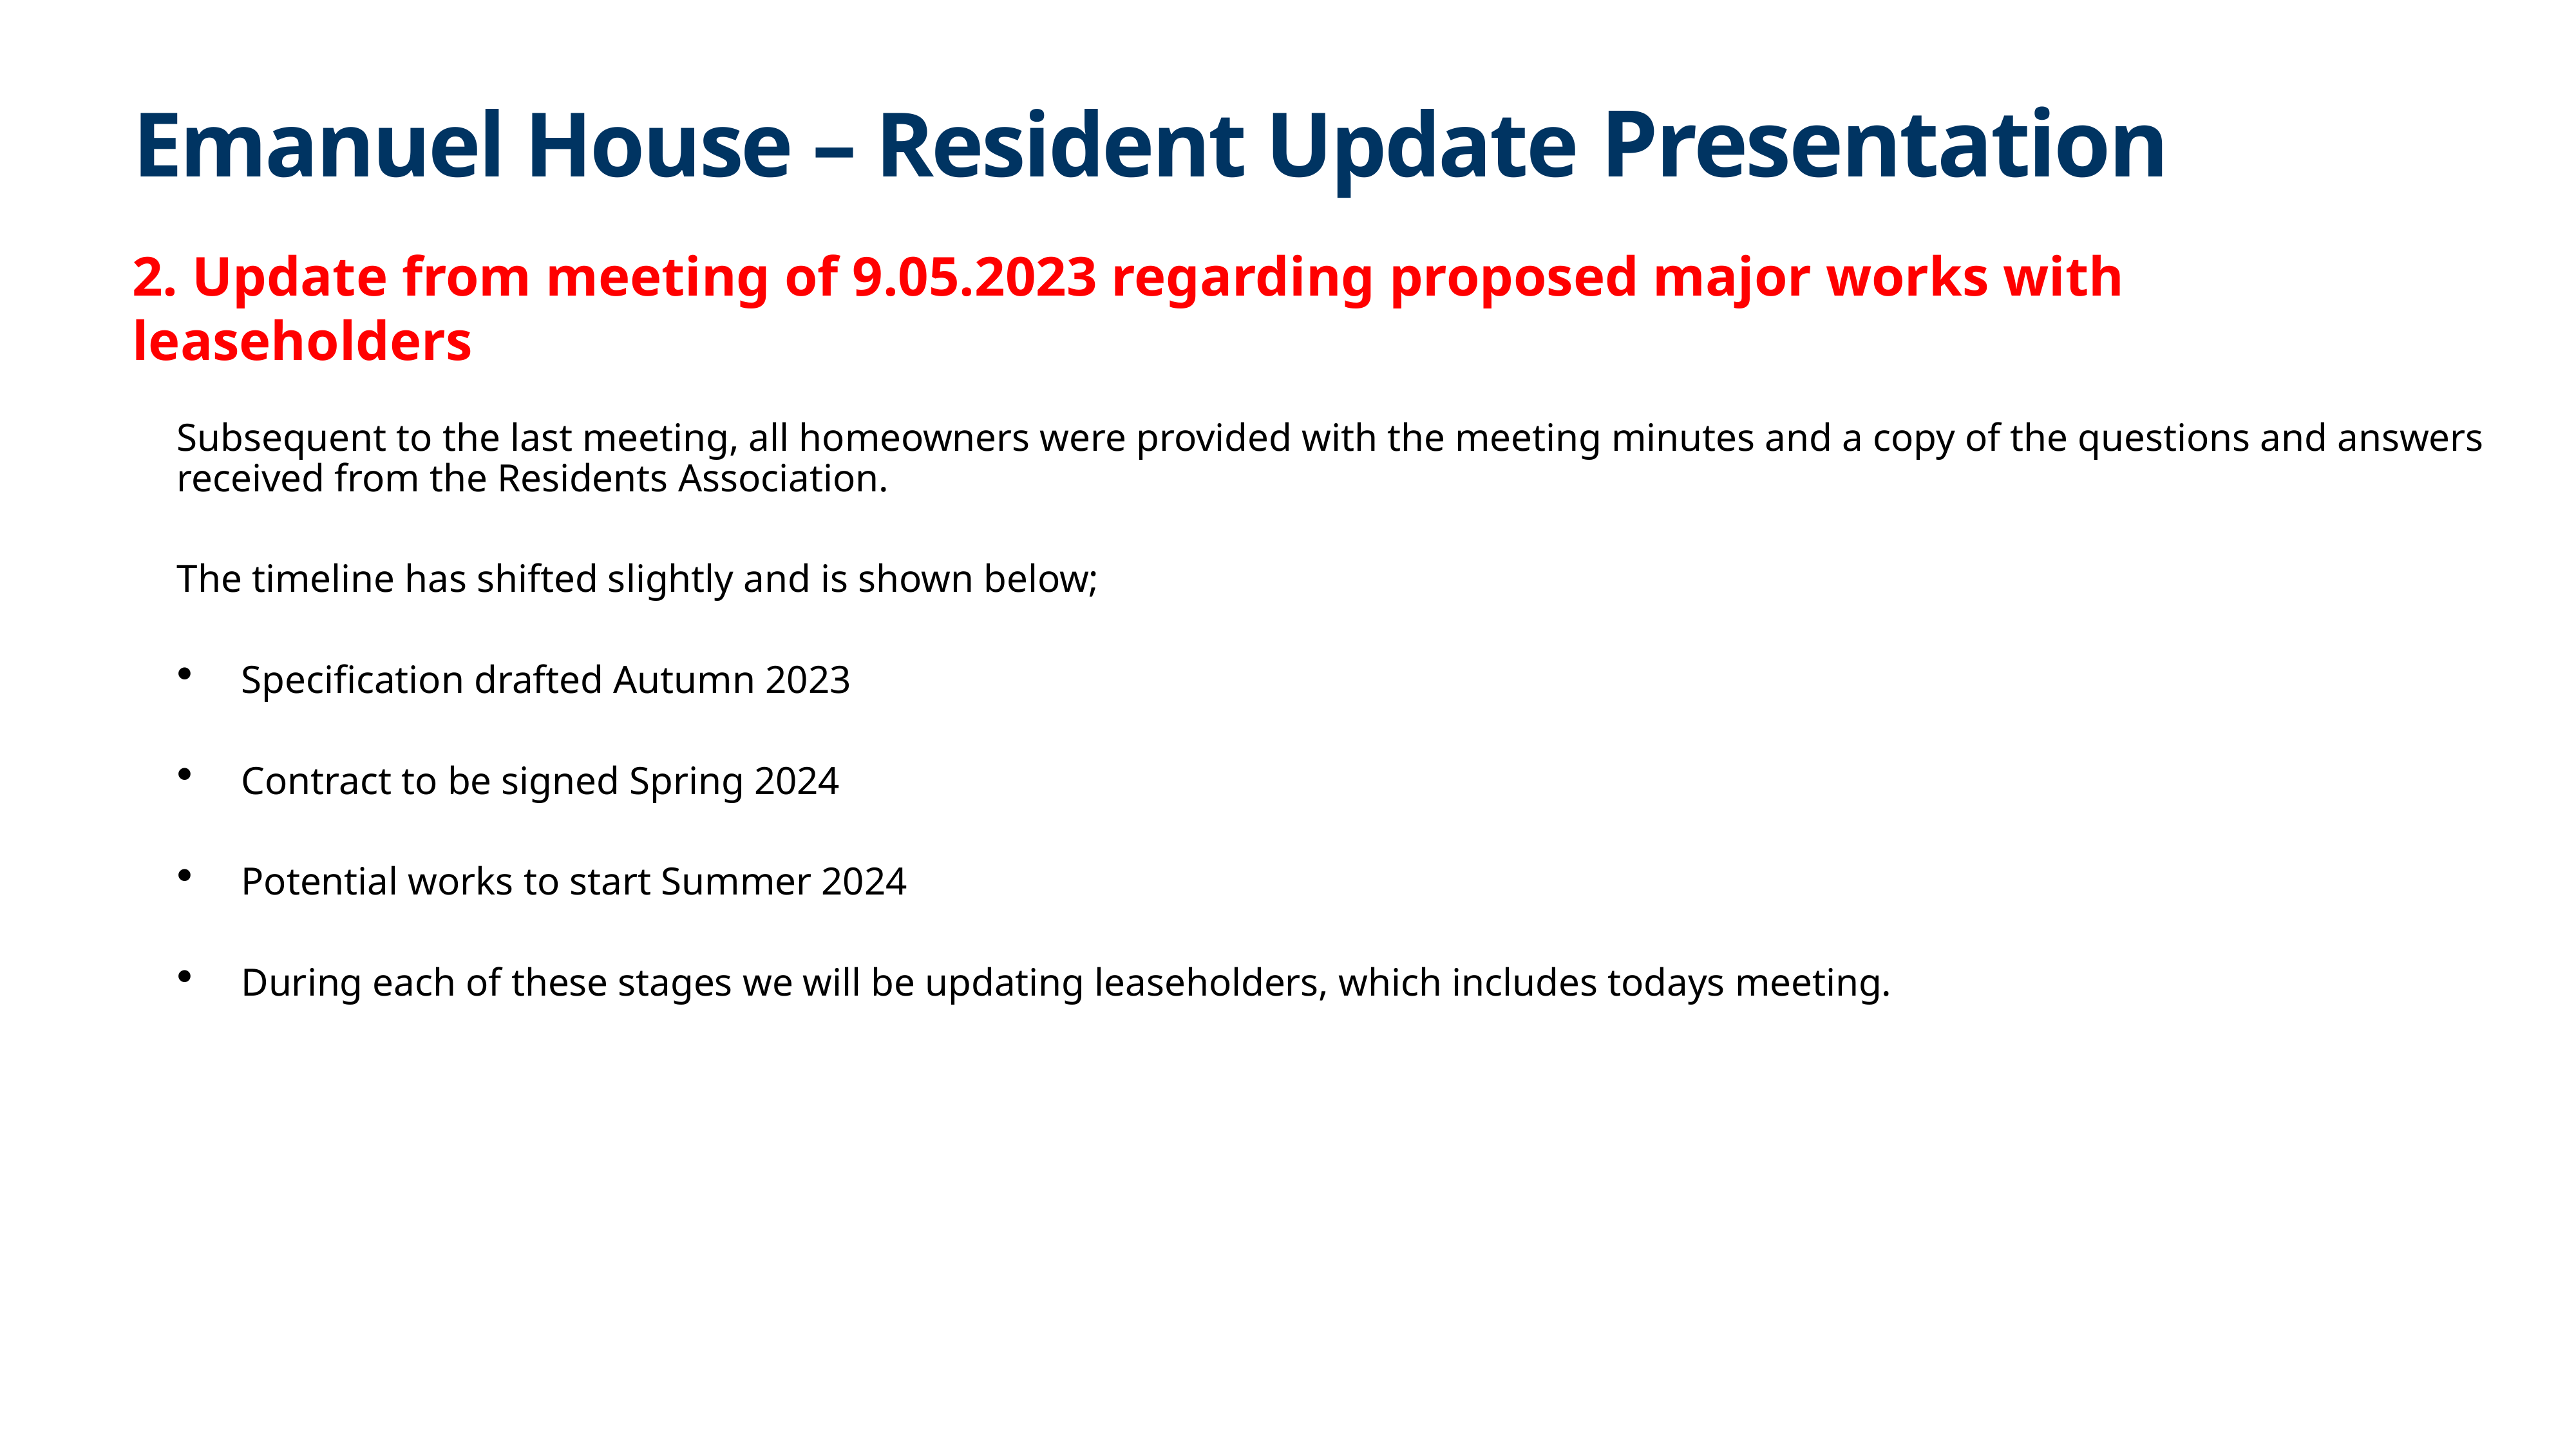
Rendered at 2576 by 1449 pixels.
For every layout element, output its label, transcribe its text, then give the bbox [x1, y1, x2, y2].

title Emanuel House – Resident Update Presentation [127, 100, 2449, 236]
list 2. Update from meeting of 9.05.2023 regarding proposed major works with leaseholders [127, 236, 2449, 337]
list Subsequent to the last meeting, all homeowners were provided with the meeting minutes and a copy of the questions and answers received from the Residents Association. The timeline has shifted slightly and is shown below; Specification drafted Autumn 2023 Contract to be signed Spring 2024 Potential works to start Summer 2024 During each of these stages we will be updating leaseholders, which includes todays meeting. [171, 413, 2493, 1286]
